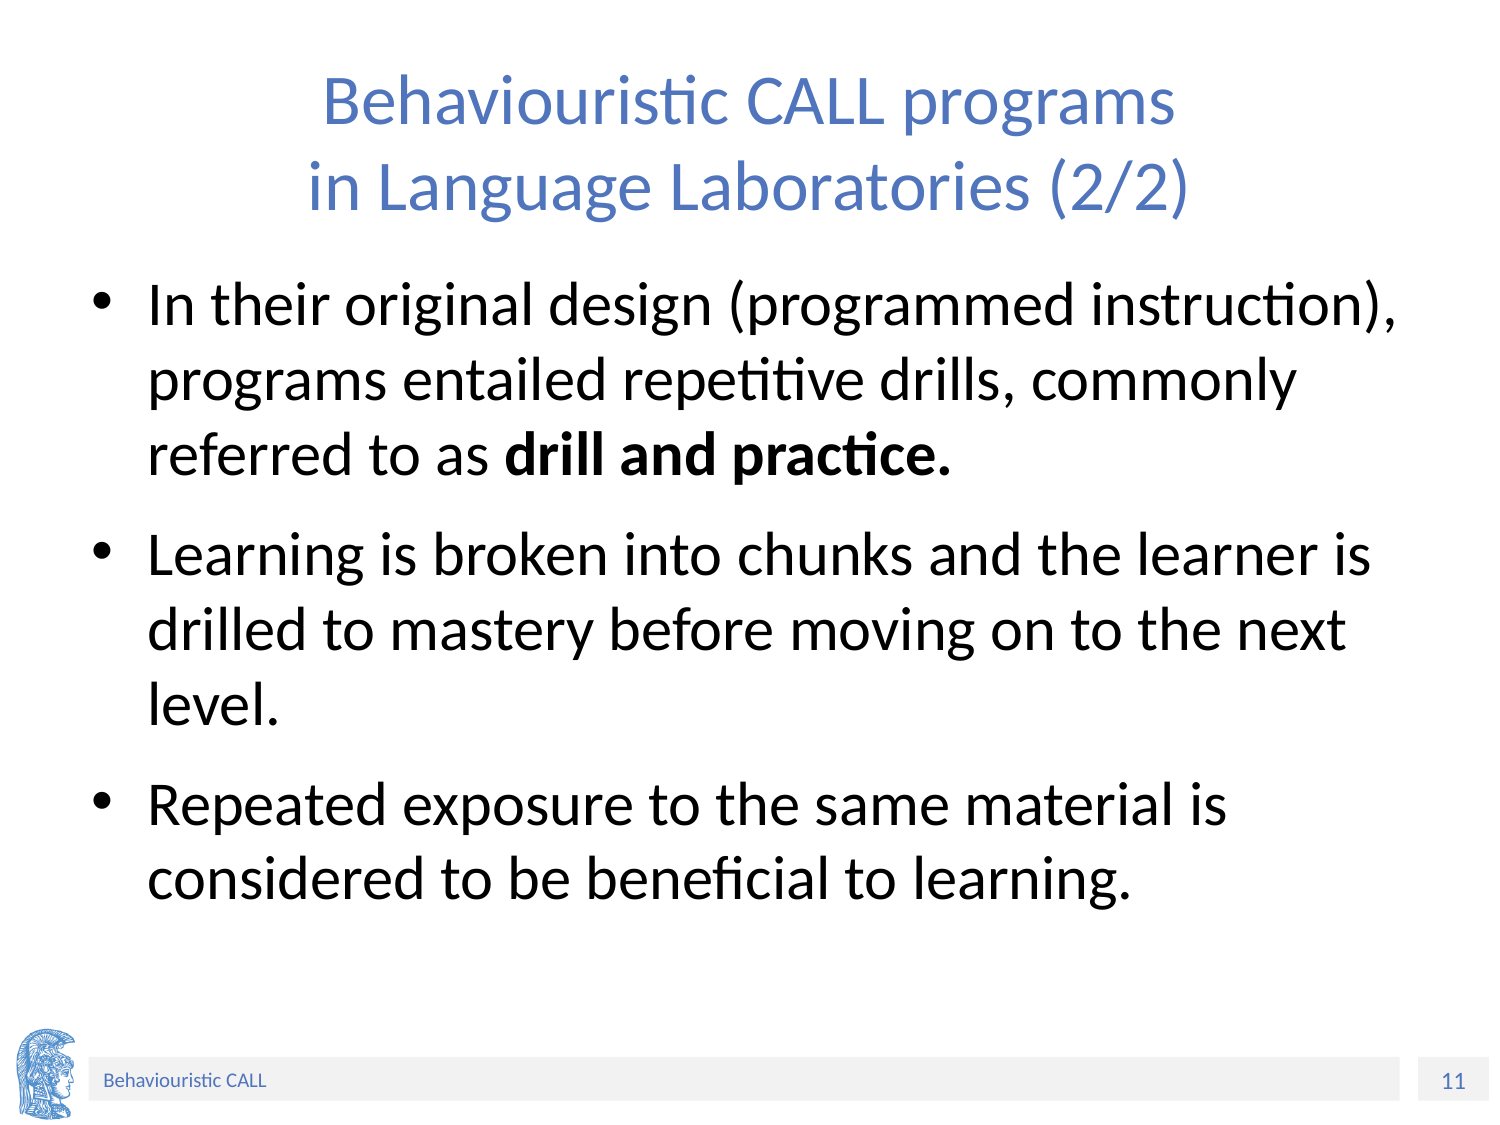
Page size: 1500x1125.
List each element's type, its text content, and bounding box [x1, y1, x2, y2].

list In their original design (programmed instruction), programs entailed repetitive drills, commonly referred to as drill and practice. Learning is broken into chunks and the learner is drilled to mastery before moving on to the next level. Repeated exposure to the same material is considered to be beneficial to learning. [76, 255, 1427, 998]
picture [9, 1025, 81, 1120]
title Behaviouristic CALL programs in Language Laboratories (2/2) [75, 45, 1425, 233]
